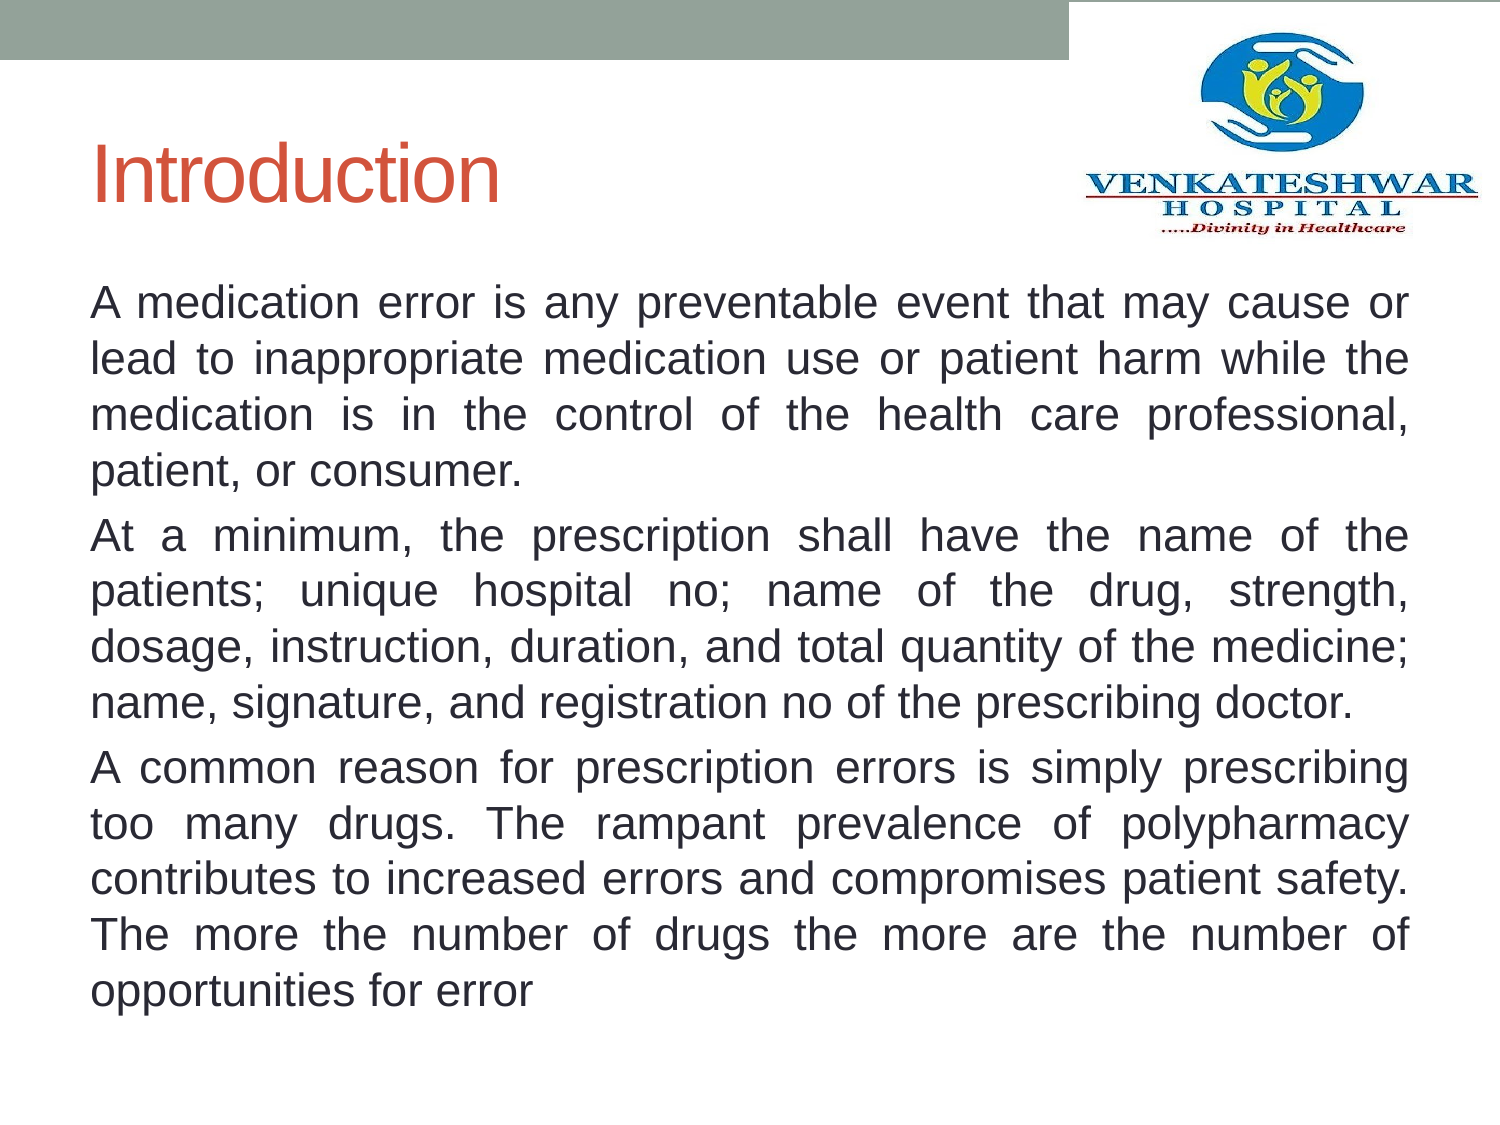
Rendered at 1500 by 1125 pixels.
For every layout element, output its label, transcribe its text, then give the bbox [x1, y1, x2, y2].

title Introduction [75, 75, 1066, 263]
picture [1069, 2, 1500, 266]
list A medication error is any preventable event that may cause or lead to inappropriate medication use or patient harm while the medication is in the control of the health care professional, patient, or consumer. At a minimum, the prescription shall have the name of the patients; unique hospital no; name of the drug, strength, dosage, instruction, duration, and total quantity of the medicine; name, signature, and registration no of the prescribing doctor. A common reason for prescription errors is simply prescribing too many drugs. The rampant prevalence of polypharmacy contributes to increased errors and compromises patient safety. The more the number of drugs the more are the number of opportunities for error [75, 264, 1425, 1067]
